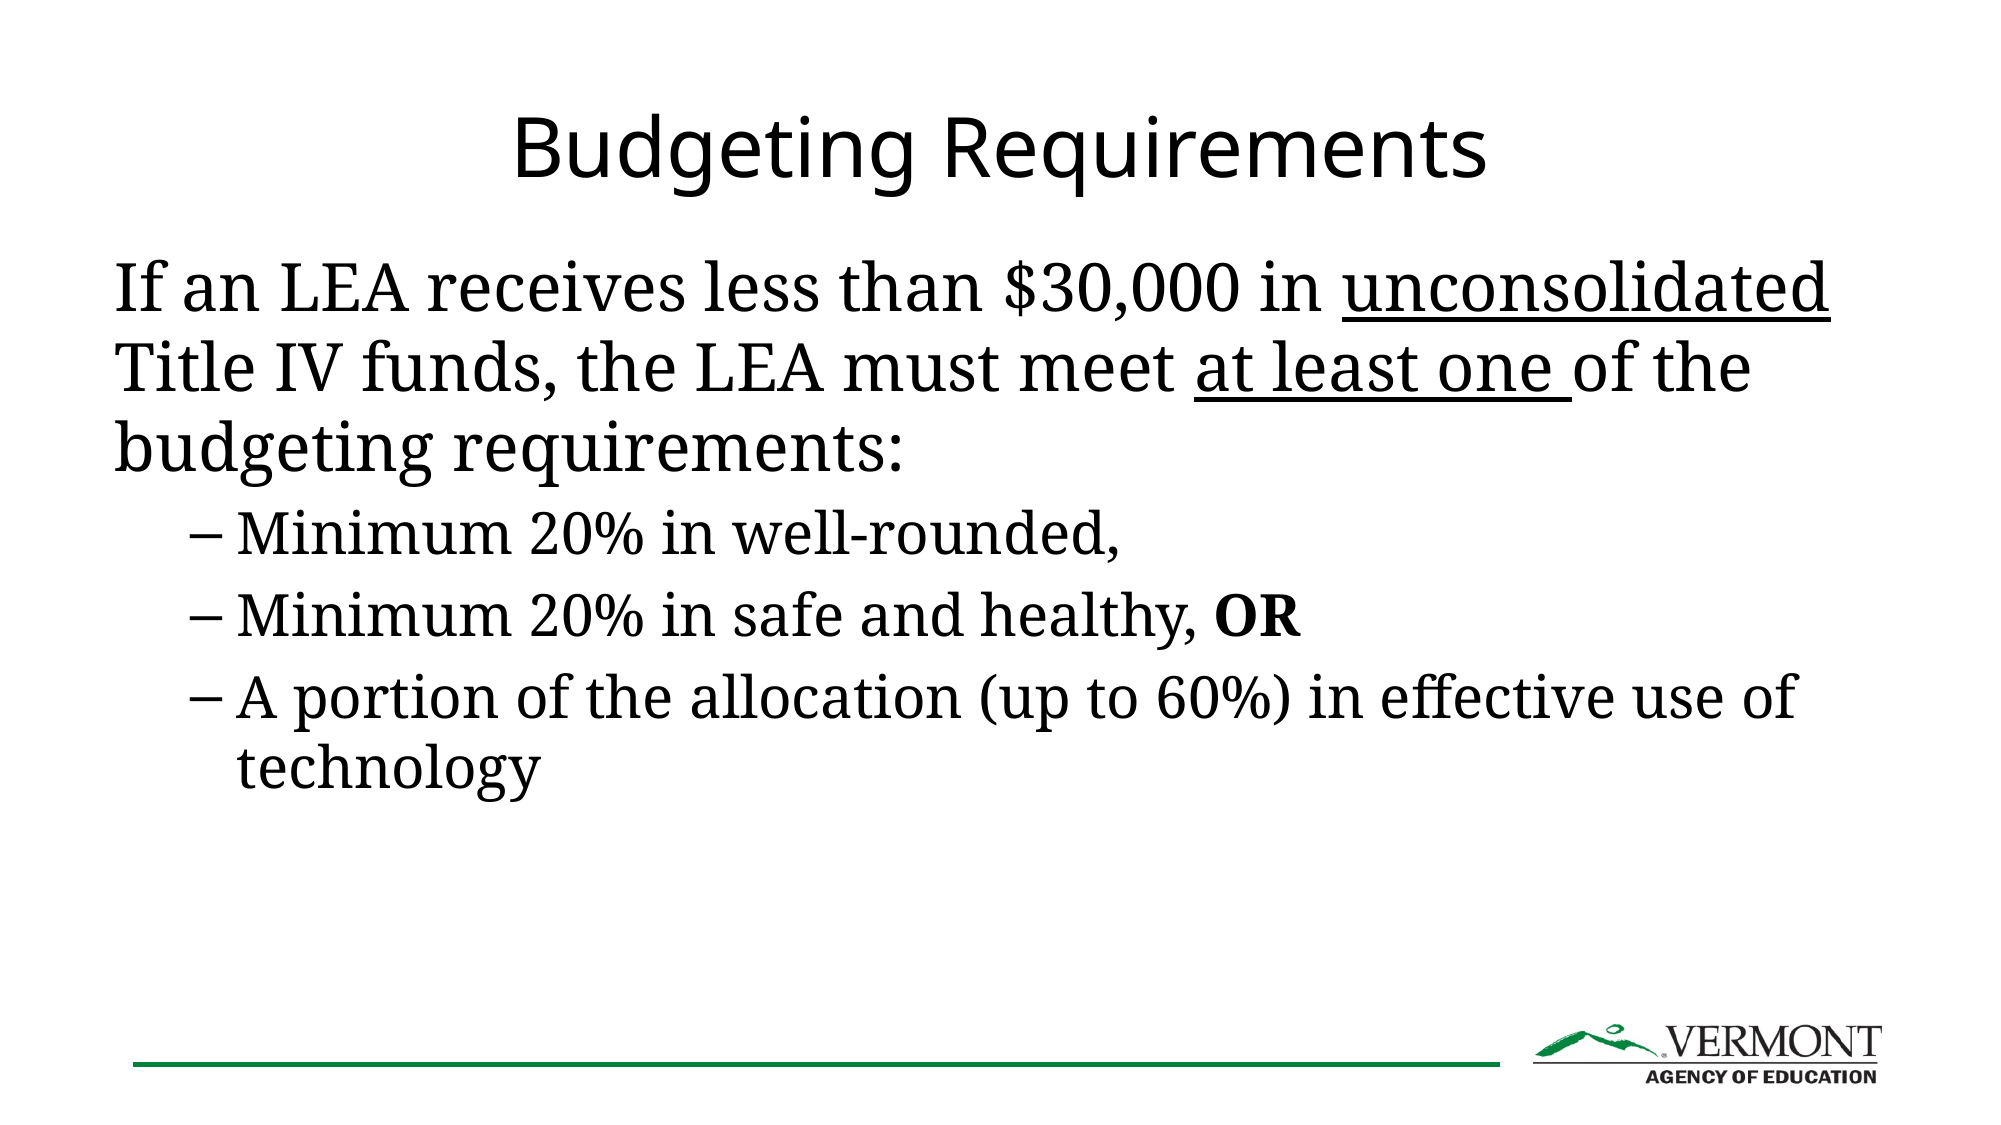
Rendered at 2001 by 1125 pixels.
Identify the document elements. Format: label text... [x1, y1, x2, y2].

title Budgeting Requirements [99, 50, 1900, 238]
picture [1533, 1024, 1882, 1101]
list If an LEA receives less than $30,000 in unconsolidated Title IV funds, the LEA must meet at least one of the budgeting requirements: Minimum 20% in well-rounded, Minimum 20% in safe and healthy, OR A portion of the allocation (up to 60%) in effective use of technology [99, 237, 1884, 950]
